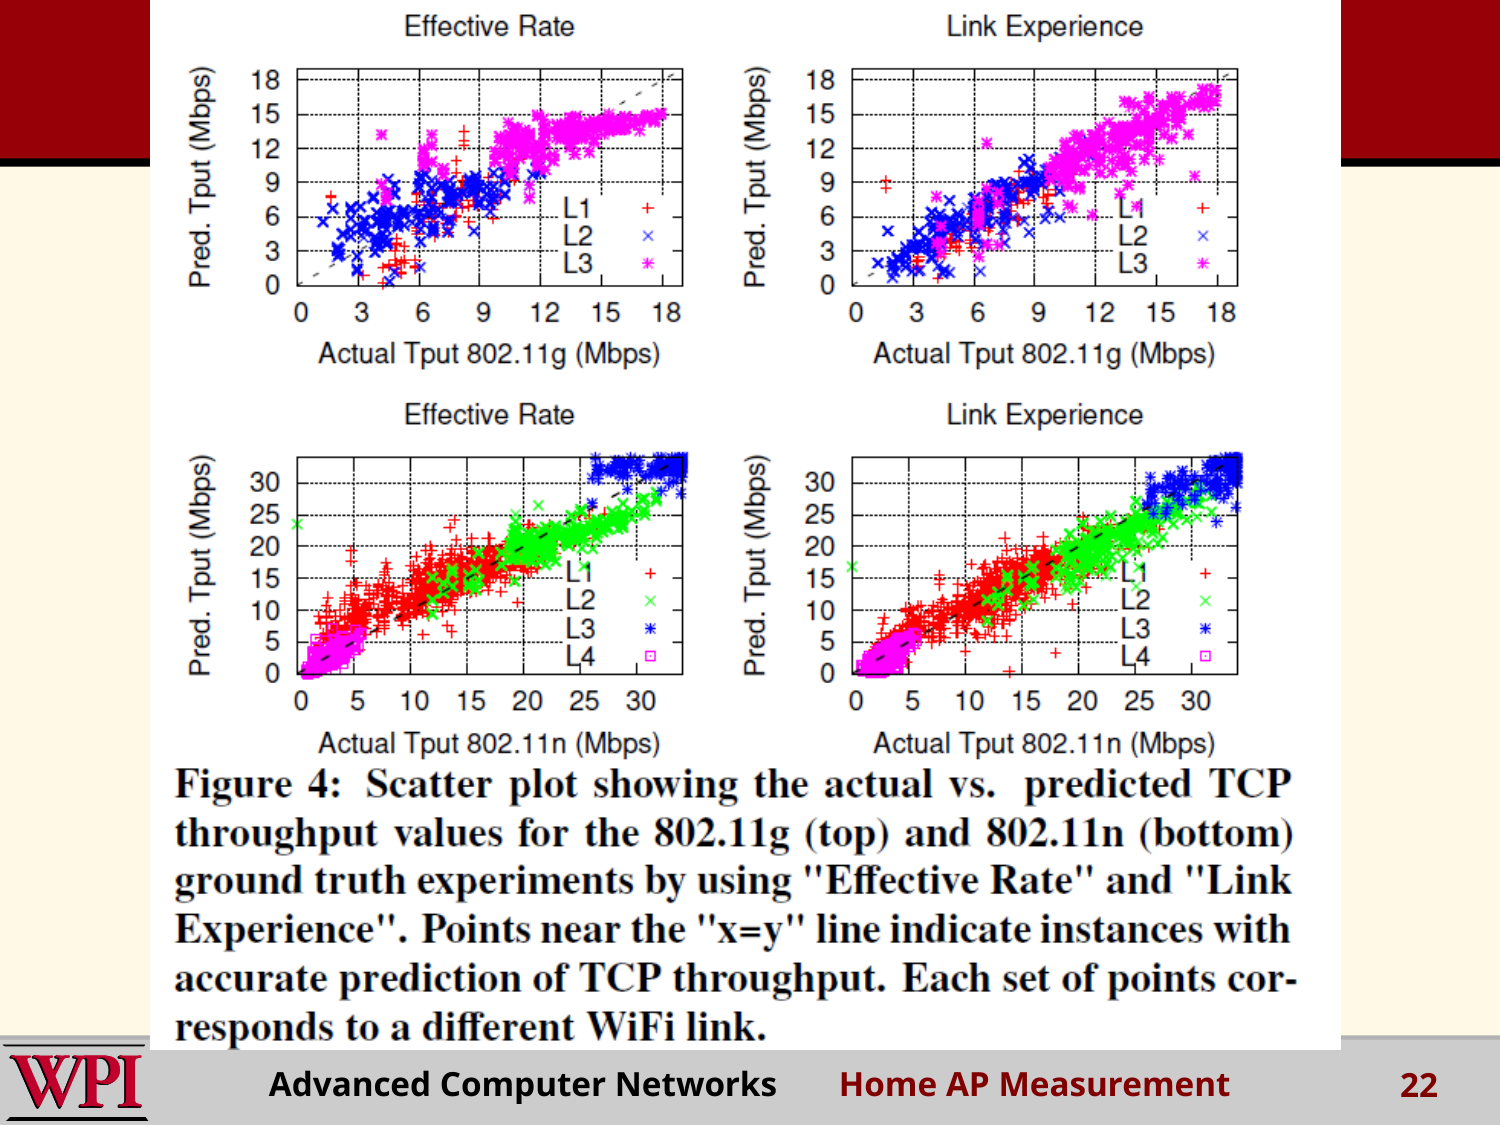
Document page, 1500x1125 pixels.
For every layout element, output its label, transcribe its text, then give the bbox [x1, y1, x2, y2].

picture [0, 0, 1500, 1122]
slide_number 22 [1344, 1056, 1495, 1095]
footer Advanced Computer Networks Home AP Measurement [229, 1058, 1270, 1118]
